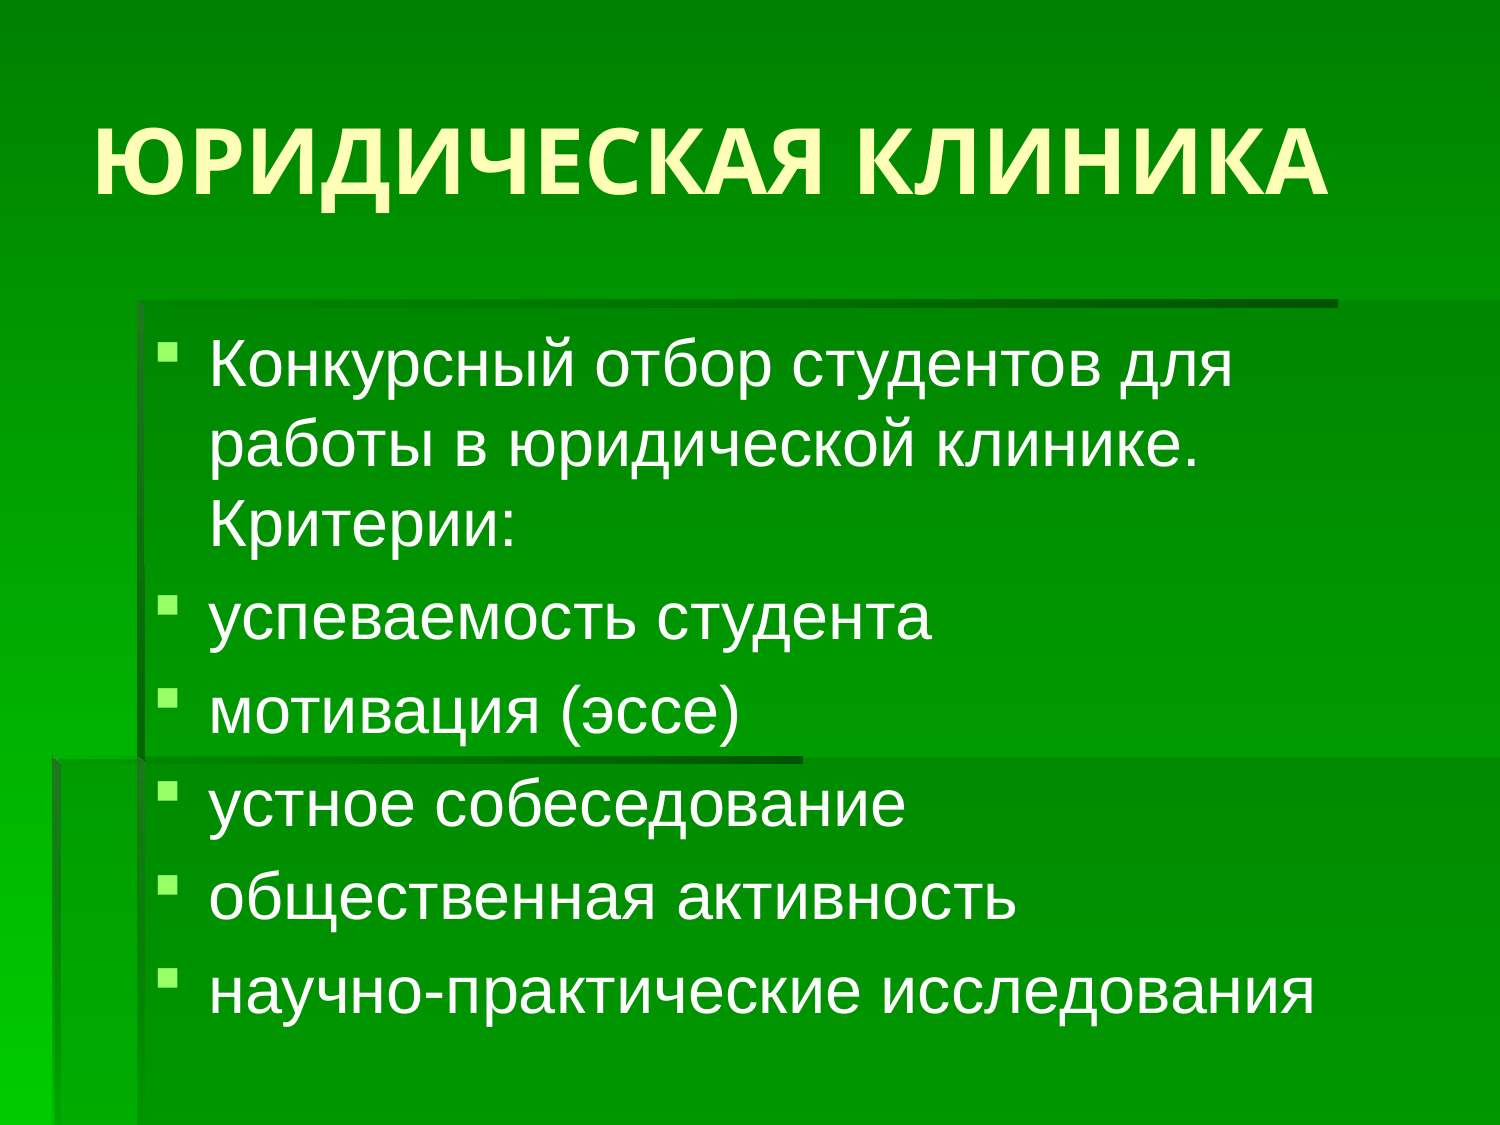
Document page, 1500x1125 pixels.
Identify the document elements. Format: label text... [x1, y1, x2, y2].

title ЮРИДИЧЕСКАЯ КЛИНИКА [74, 39, 1451, 276]
list Конкурсный отбор студентов для работы в юридической клинике. Критерии: успеваемость студента мотивация (эссе) устное собеседование общественная активность научно-практические исследования [137, 312, 1452, 1001]
